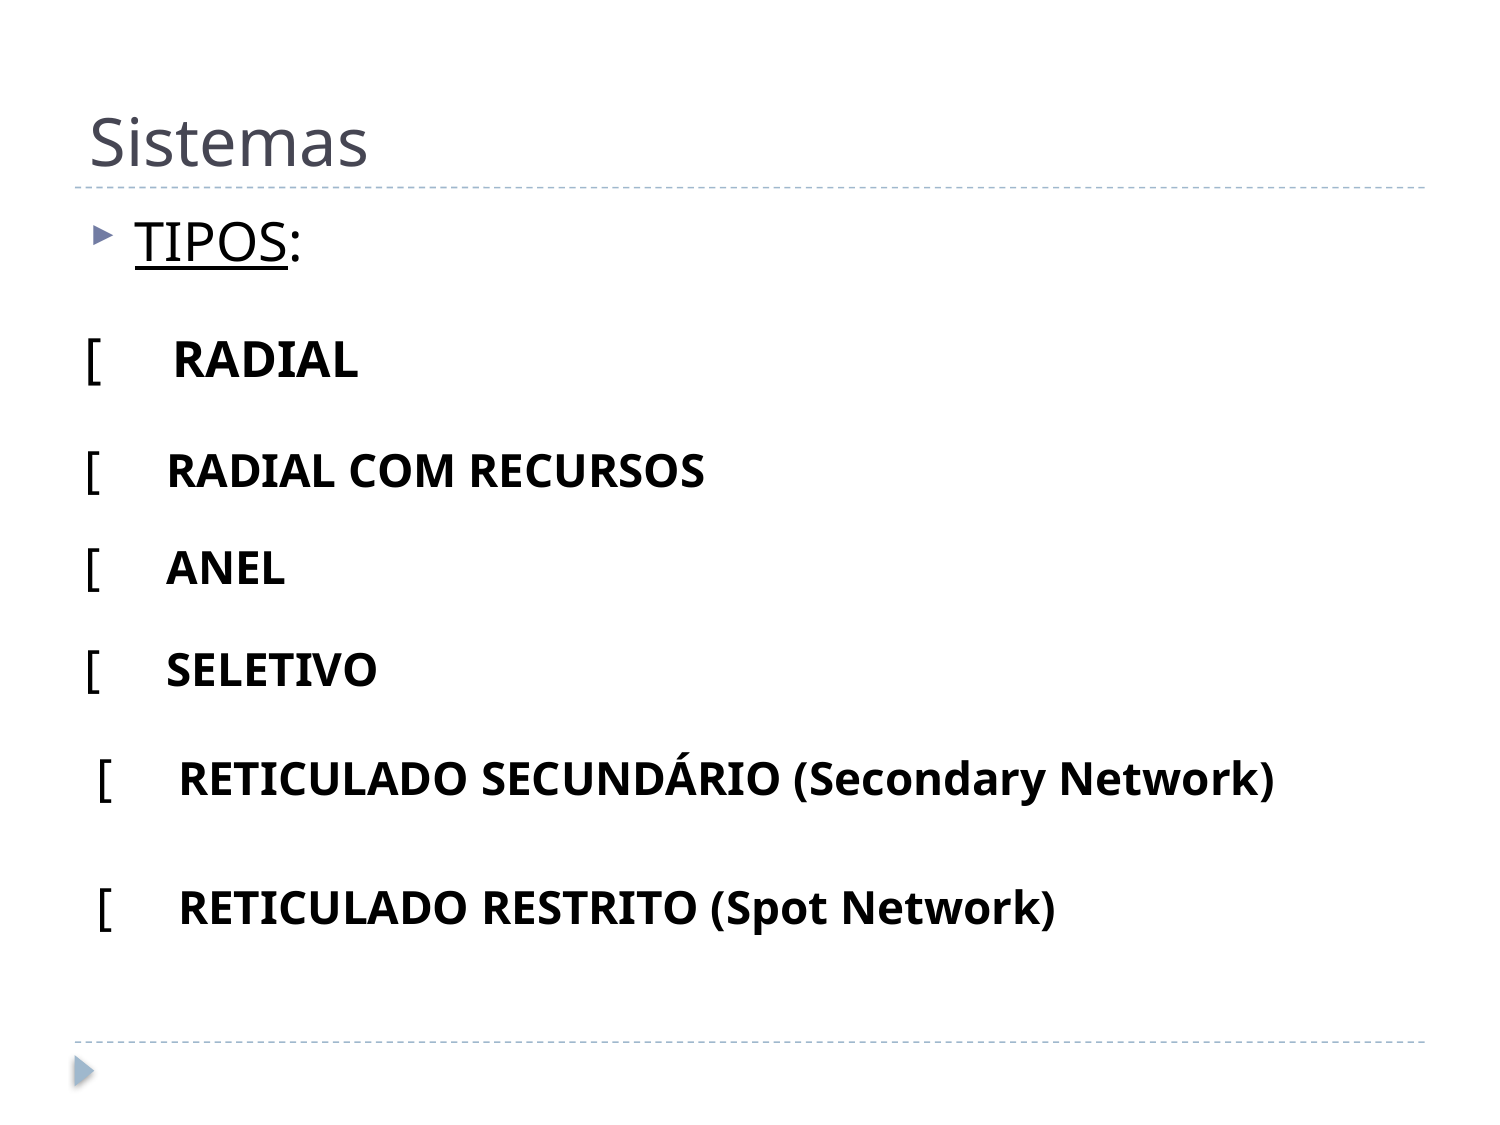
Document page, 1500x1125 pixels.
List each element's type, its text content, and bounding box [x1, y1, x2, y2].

list TIPOS: [75, 200, 1425, 293]
title Sistemas [75, 24, 1425, 188]
text_box [ ANEL [70, 527, 1313, 603]
text_box [ RADIAL COM RECURSOS [70, 429, 1454, 505]
text_box [ RADIAL [70, 316, 891, 442]
text_box [ RETICULADO RESTRITO (Spot Network) [82, 867, 1325, 987]
text_box [ RETICULADO SECUNDÁRIO (Secondary Network) [81, 738, 1407, 858]
text_box [ SELETIVO [70, 628, 1313, 704]
